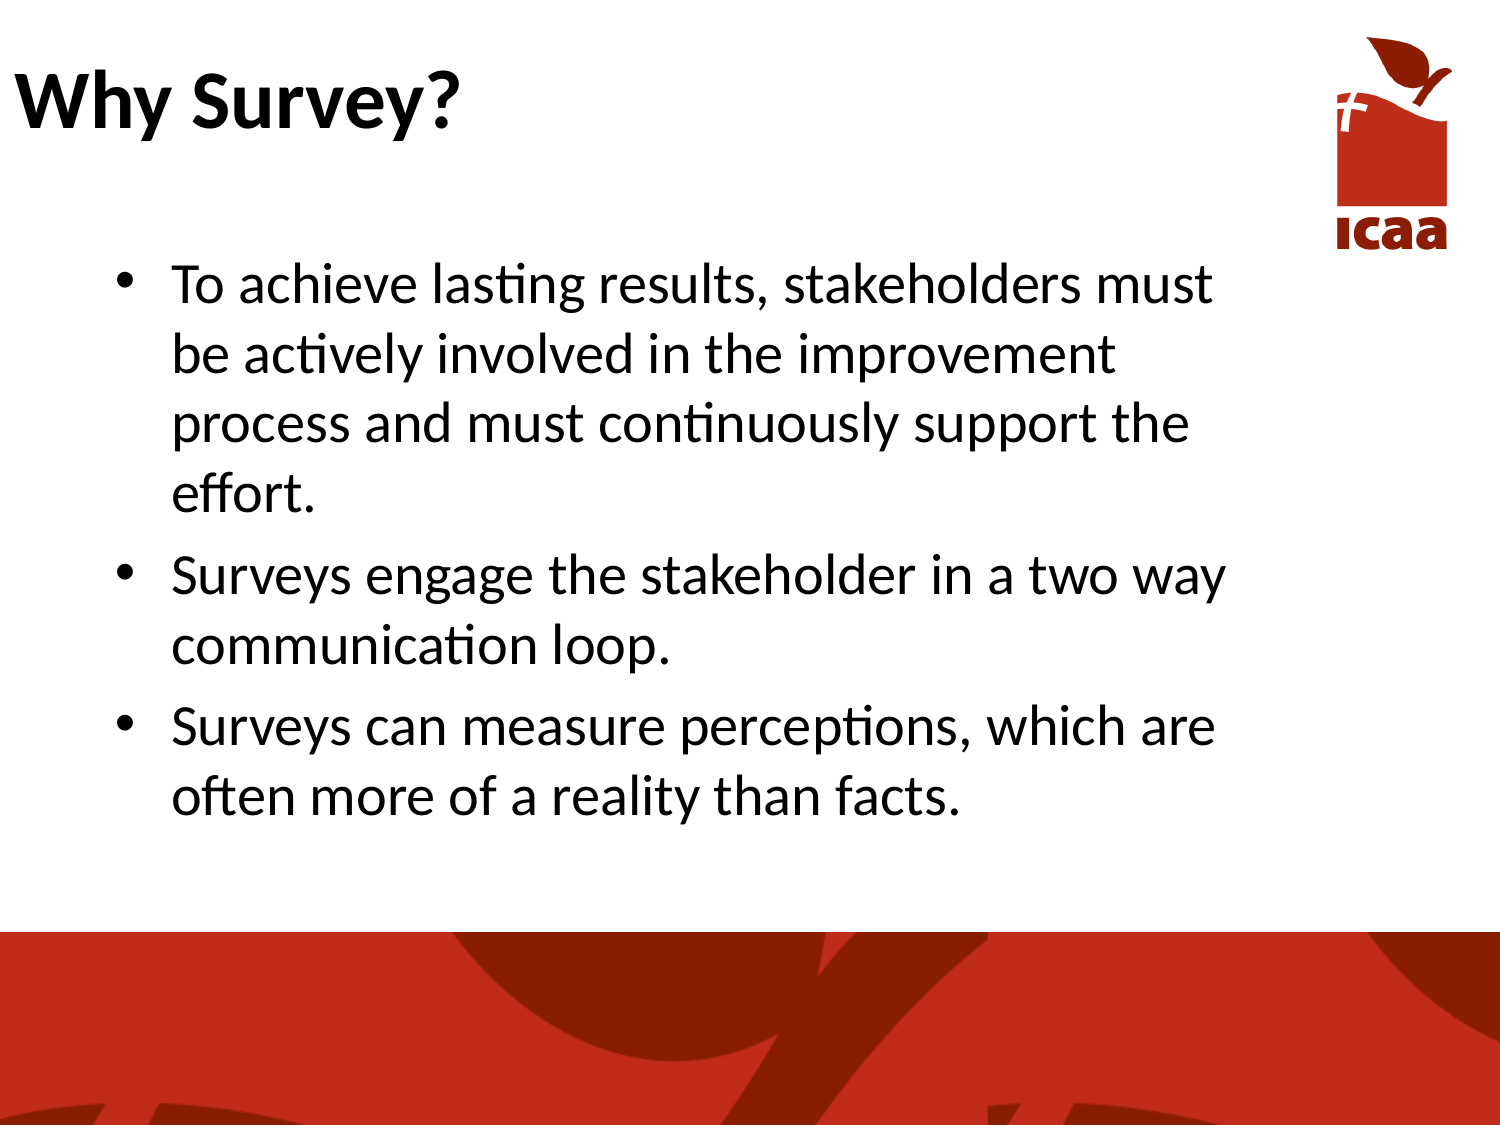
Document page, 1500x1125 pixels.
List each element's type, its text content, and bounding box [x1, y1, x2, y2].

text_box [0, 932, 1500, 1125]
text_box To achieve lasting results, stakeholders must be actively involved in the improvement process and must continuously support the effort. Surveys engage the stakeholder in a two way communication loop. Surveys can measure perceptions, which are often more of a reality than facts. [99, 237, 1275, 919]
picture [1337, 37, 1452, 251]
text_box Why Survey? [0, 37, 1327, 225]
